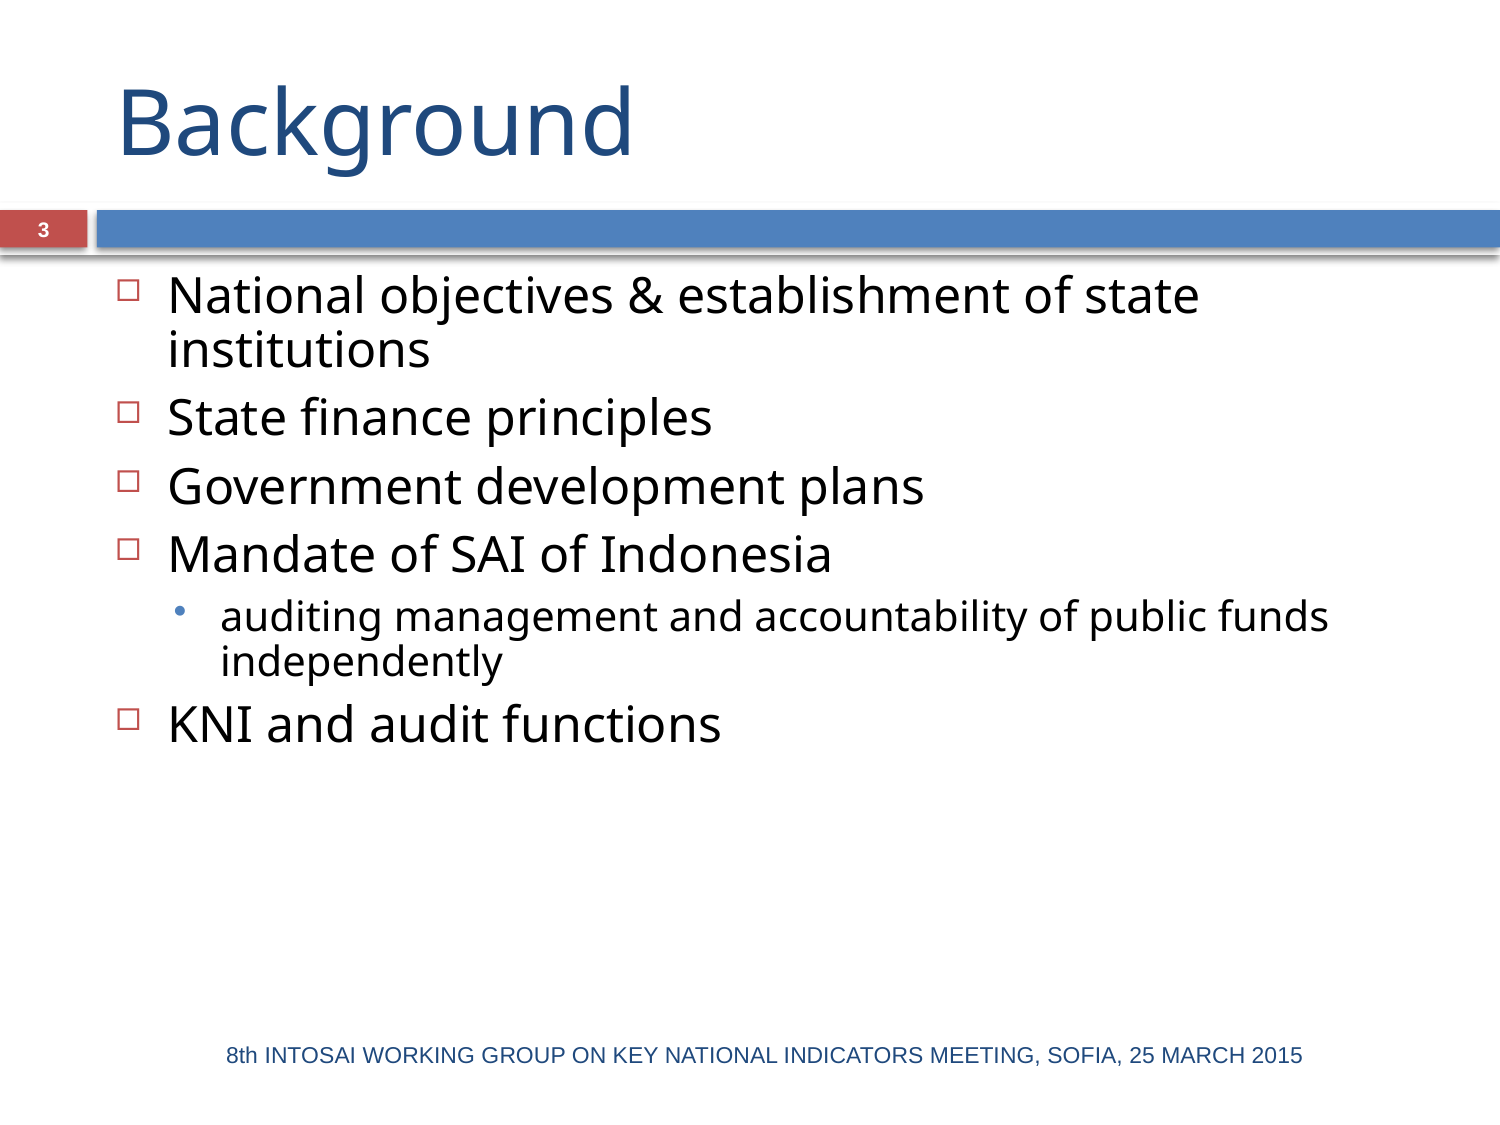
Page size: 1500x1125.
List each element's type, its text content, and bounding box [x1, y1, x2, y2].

title Background [100, 37, 1438, 200]
footer 8th INTOSAI WORKING GROUP ON KEY NATIONAL INDICATORS MEETING, SOFIA, 25 MARCH 2015 [99, 1024, 1430, 1085]
list National objectives & establishment of state institutions State finance principles Government development plans Mandate of SAI of Indonesia auditing management and accountability of public funds independently KNI and audit functions [100, 262, 1438, 1000]
slide_number 3 [0, 208, 88, 249]
